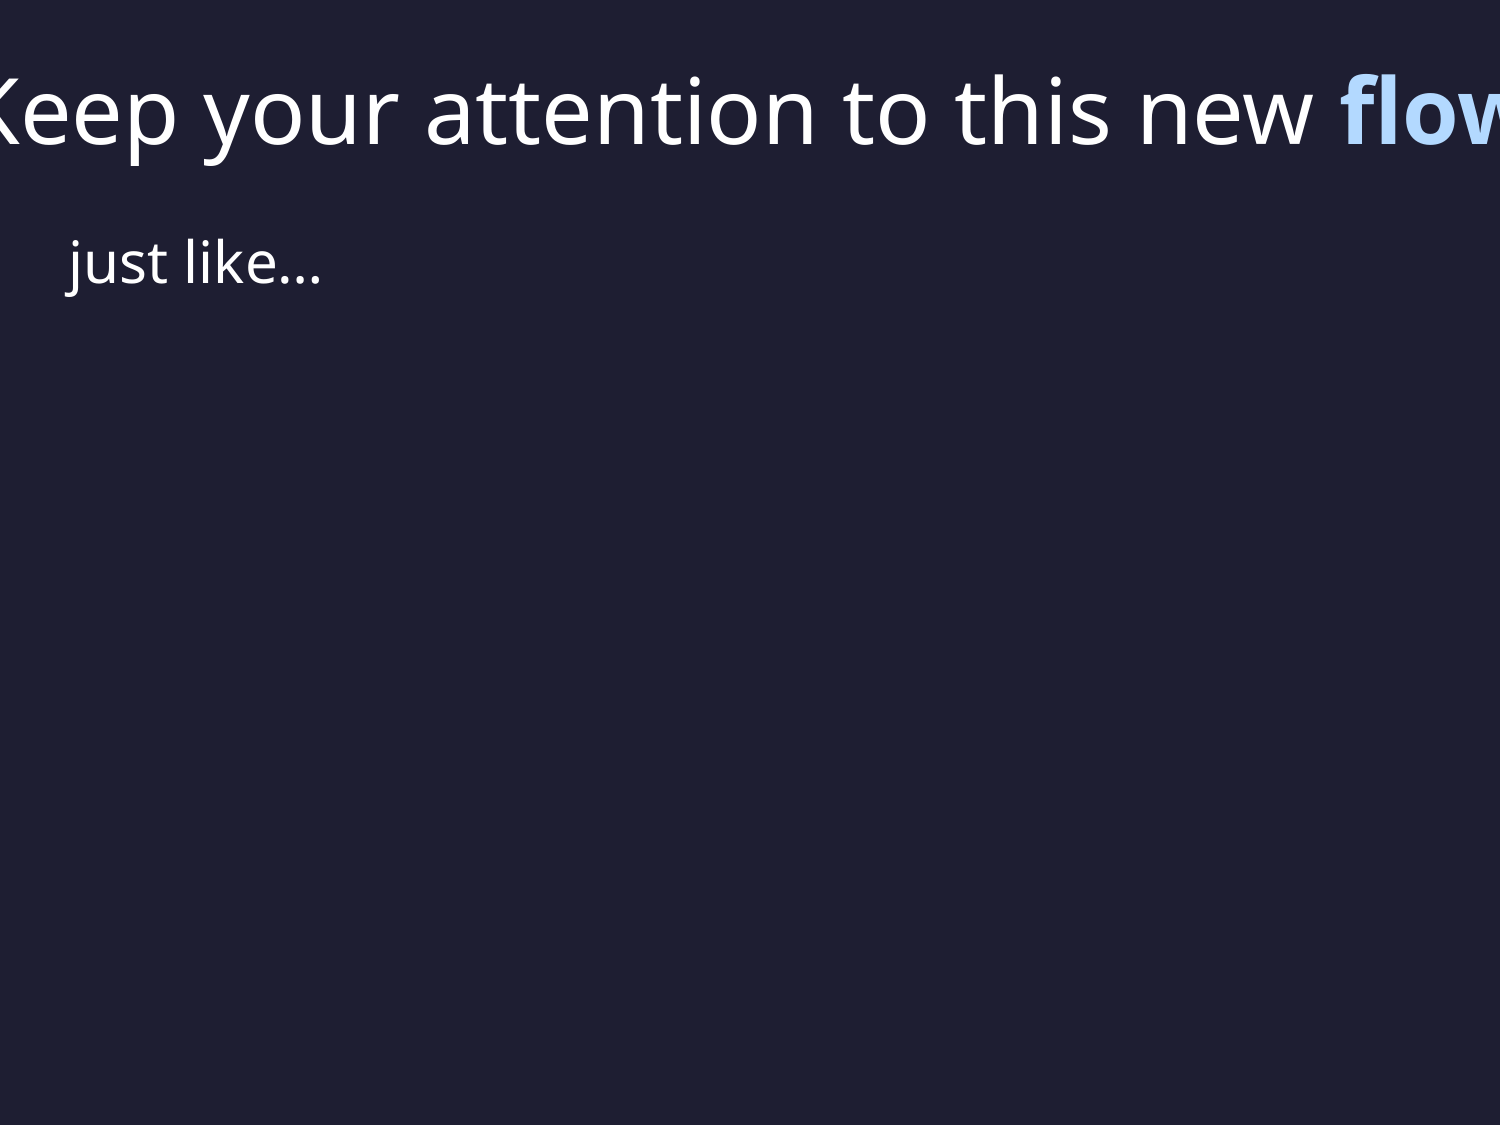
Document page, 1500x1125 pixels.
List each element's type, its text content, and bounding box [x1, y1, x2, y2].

text_box just like… [53, 217, 339, 303]
text_box Keep your attention to this new flow [0, 45, 1500, 170]
